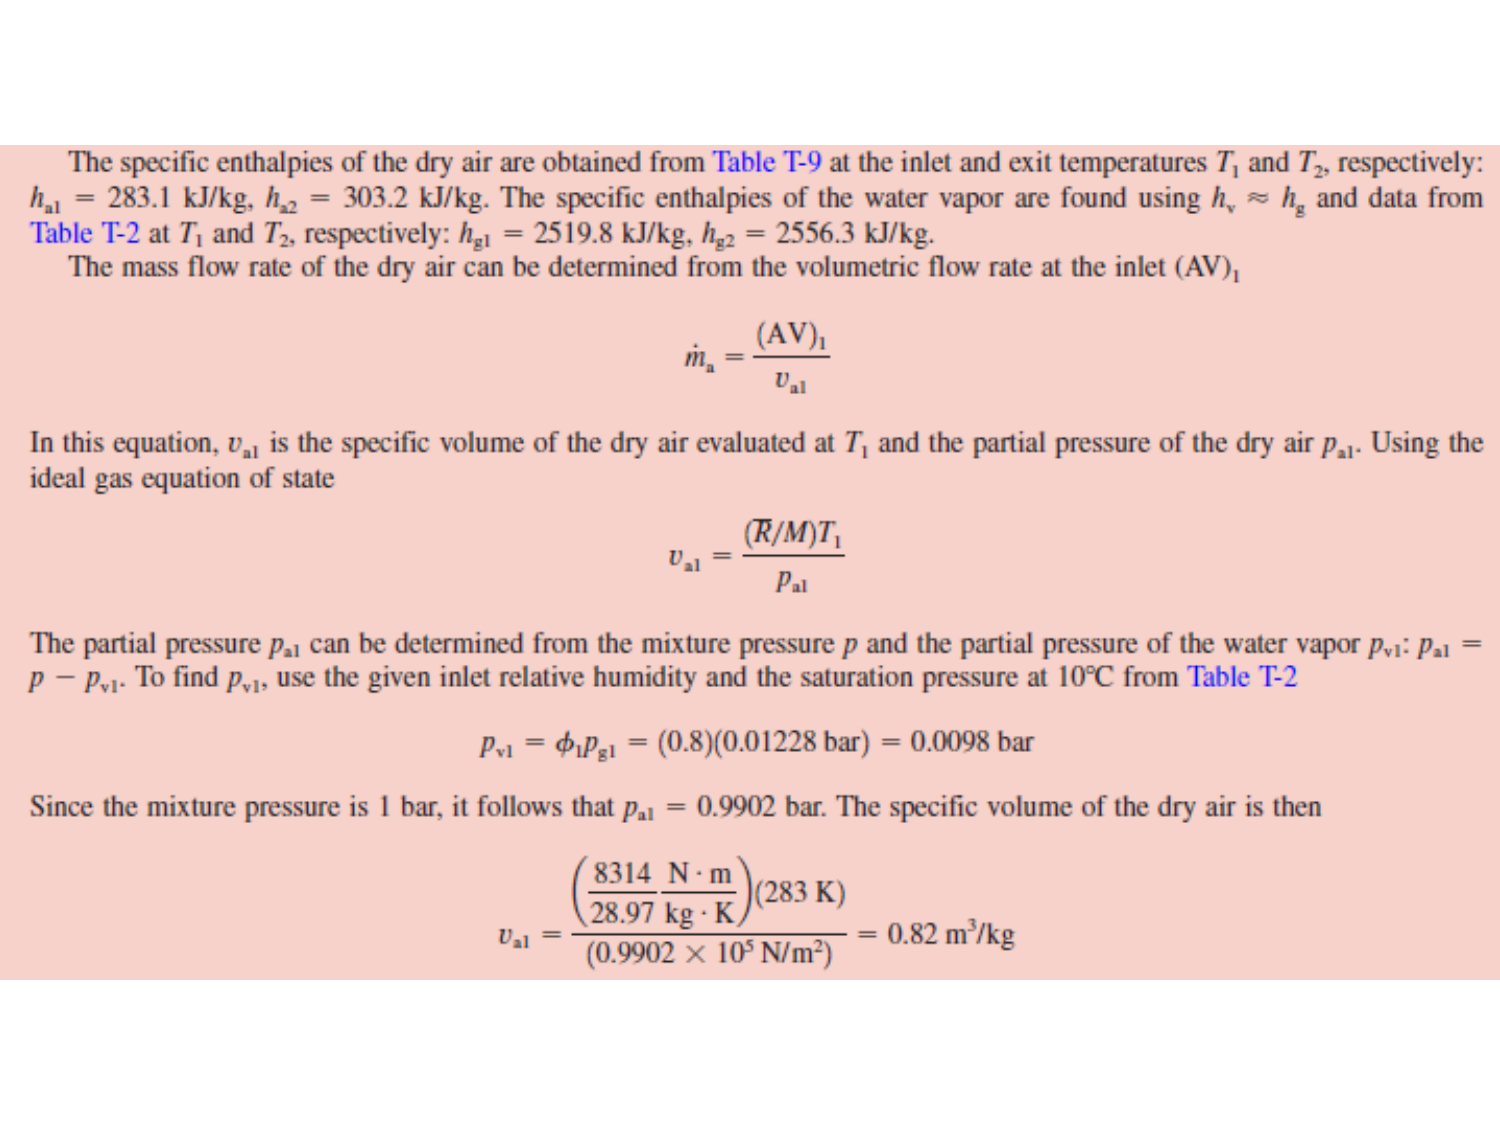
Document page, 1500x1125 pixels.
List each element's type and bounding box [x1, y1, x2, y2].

picture [0, 145, 1500, 980]
